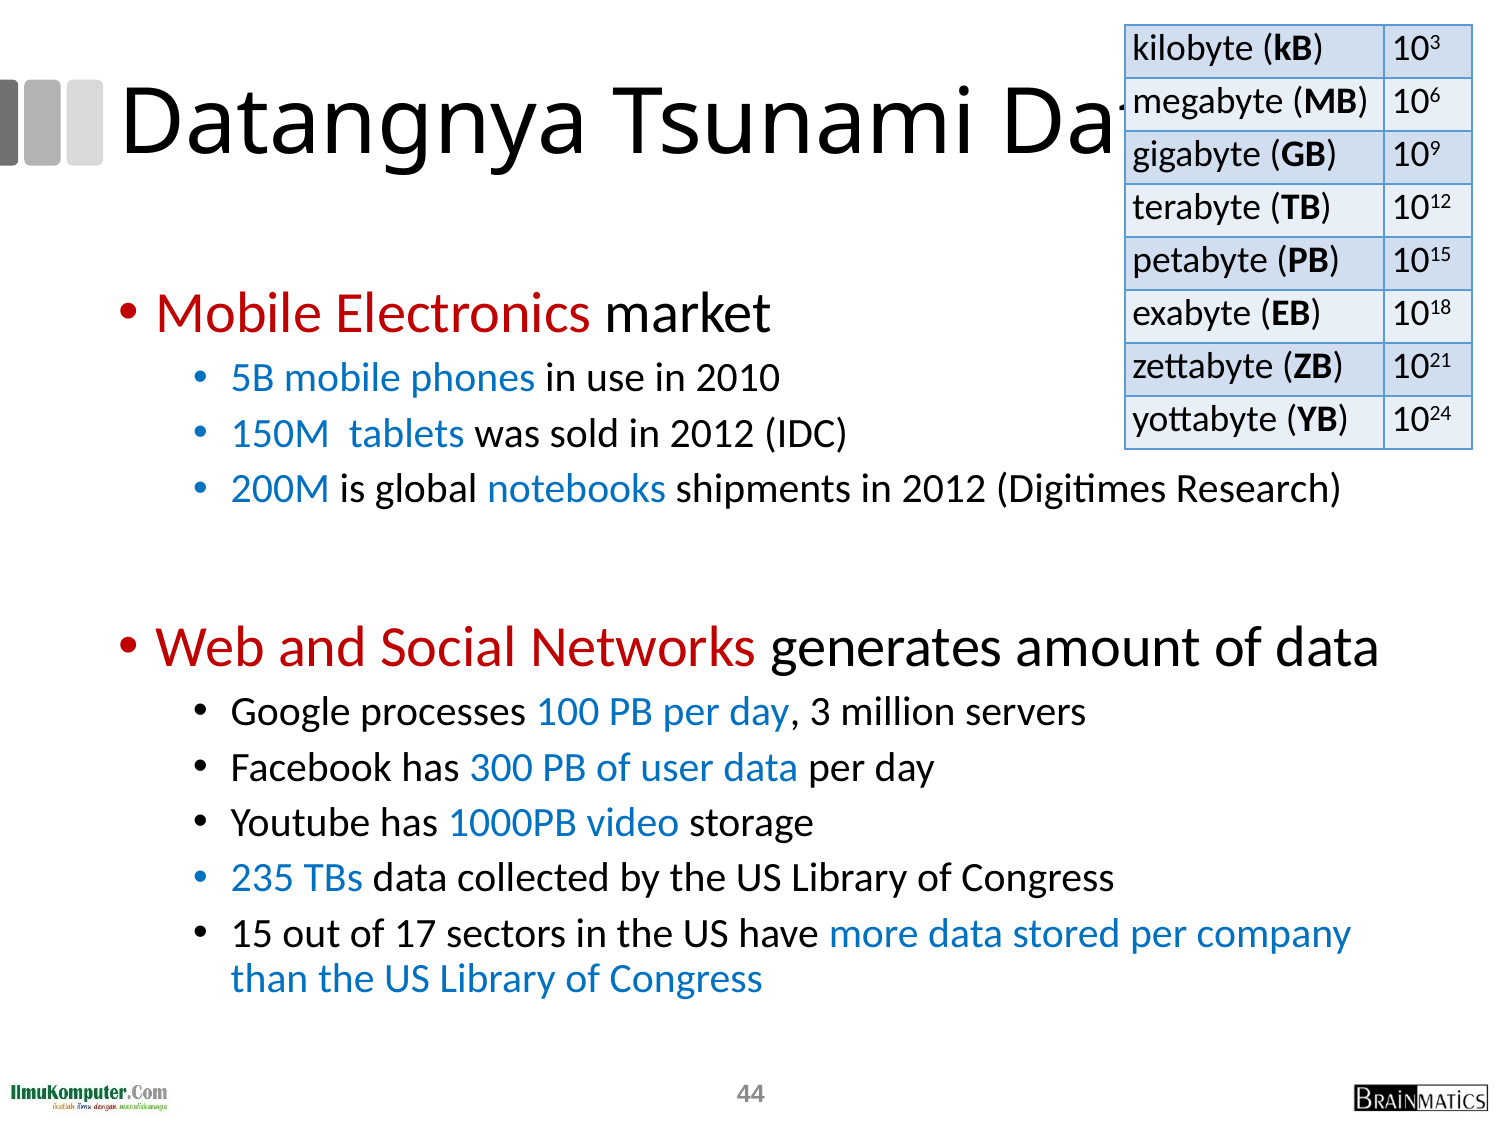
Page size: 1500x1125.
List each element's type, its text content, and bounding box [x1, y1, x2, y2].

table_cell 1018 [1385, 291, 1471, 342]
picture [4, 1081, 173, 1115]
table_cell 109 [1385, 132, 1471, 183]
table_cell 1015 [1385, 238, 1471, 289]
table_cell 1012 [1385, 185, 1471, 236]
table_cell terabyte (TB) [1126, 185, 1383, 236]
table_cell yottabyte (YB) [1126, 397, 1383, 448]
list Mobile Electronics market 5B mobile phones in use in 2010 150M tablets was sold in 2012 (IDC) 200M is global notebooks shipments in 2012 (Digitimes Research) Web and Social Networks generates amount of data Google processes 100 PB per day, 3 million servers Facebook has 300 PB of user data per day Youtube has 1000PB video storage 235 TBs data collected by the US Library of Congress 15 out of 17 sectors in the US have more data stored per company than the US Library of Congress [103, 275, 1438, 1063]
title Datangnya Tsunami Data [103, 24, 1124, 222]
table_cell megabyte (MB) [1126, 79, 1383, 130]
table_header kilobyte (kB) [1126, 26, 1383, 77]
table_cell petabyte (PB) [1126, 238, 1383, 289]
picture [1351, 1081, 1491, 1115]
table_cell 1021 [1385, 344, 1471, 395]
table_cell gigabyte (GB) [1126, 132, 1383, 183]
table_cell zettabyte (ZB) [1126, 344, 1383, 395]
table_cell exabyte (EB) [1126, 291, 1383, 342]
table_header 103 [1385, 26, 1471, 77]
table_cell 106 [1385, 79, 1471, 130]
table_cell 1024 [1385, 397, 1471, 448]
slide_number 44 [582, 1062, 920, 1123]
